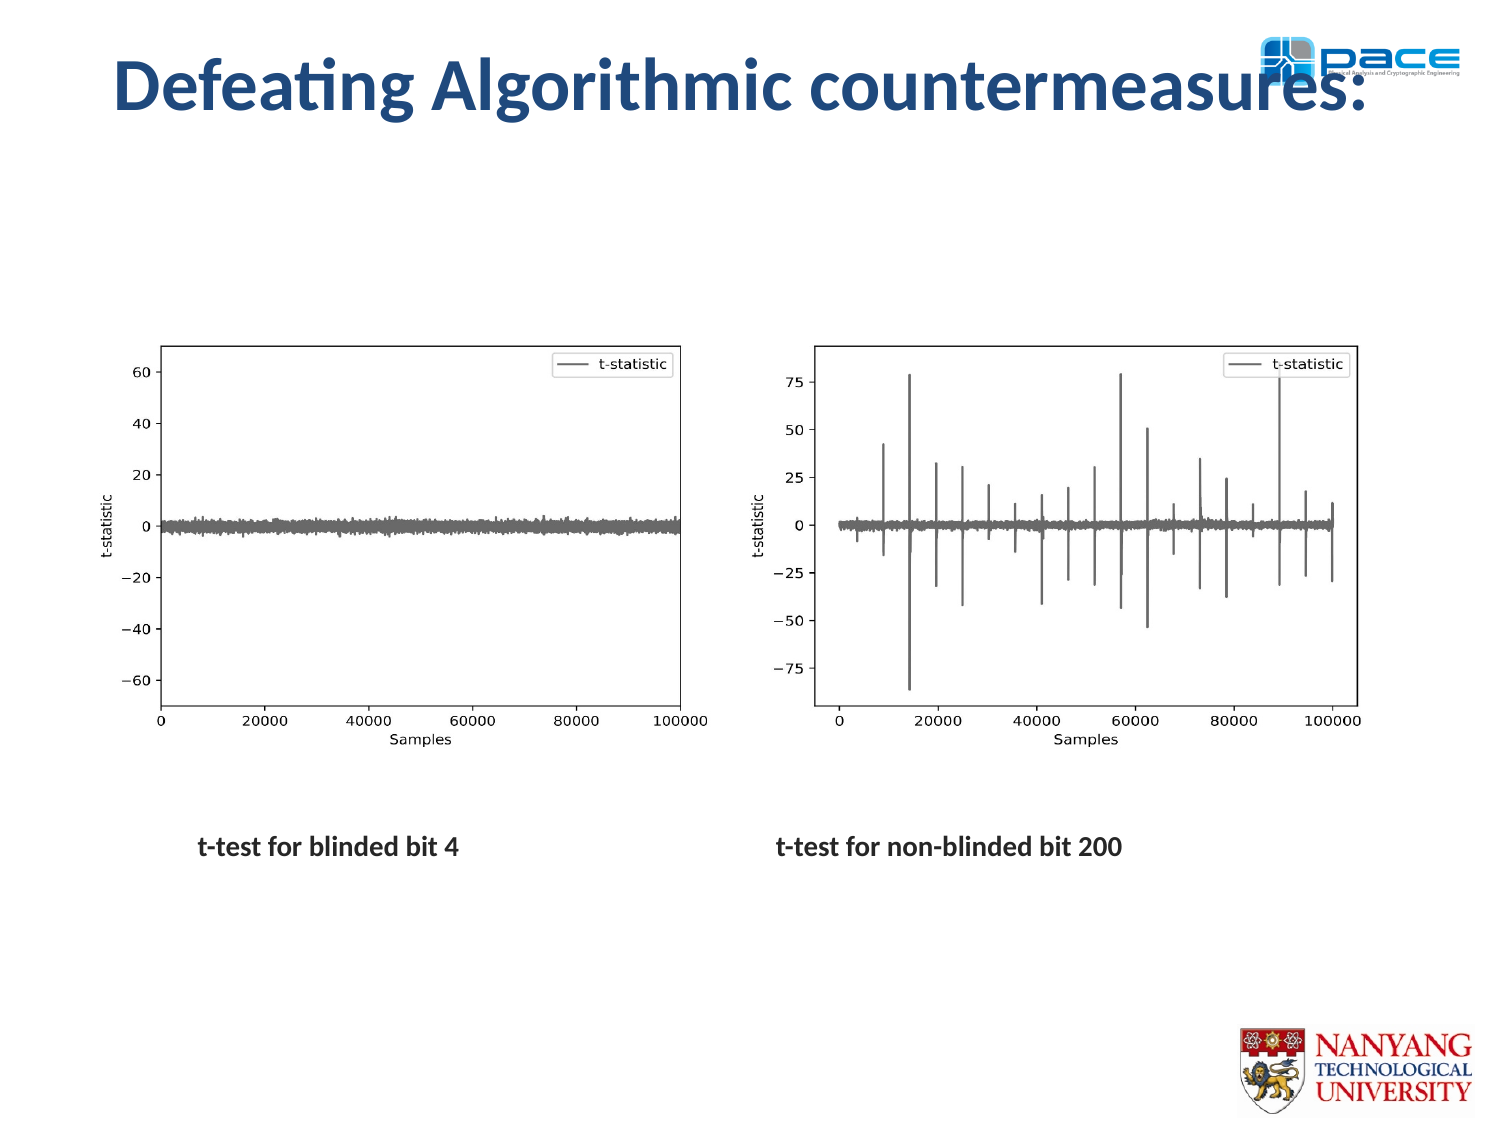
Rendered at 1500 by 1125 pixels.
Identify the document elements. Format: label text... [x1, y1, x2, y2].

text_box t-test for blinded bit 4 [183, 786, 691, 870]
picture [76, 290, 1428, 758]
text_box t-test for non-blinded bit 200 [761, 786, 1393, 870]
title Defeating Algorithmic countermeasures: [99, 26, 1393, 134]
picture [1393, 34, 1462, 88]
picture [1237, 1024, 1475, 1118]
